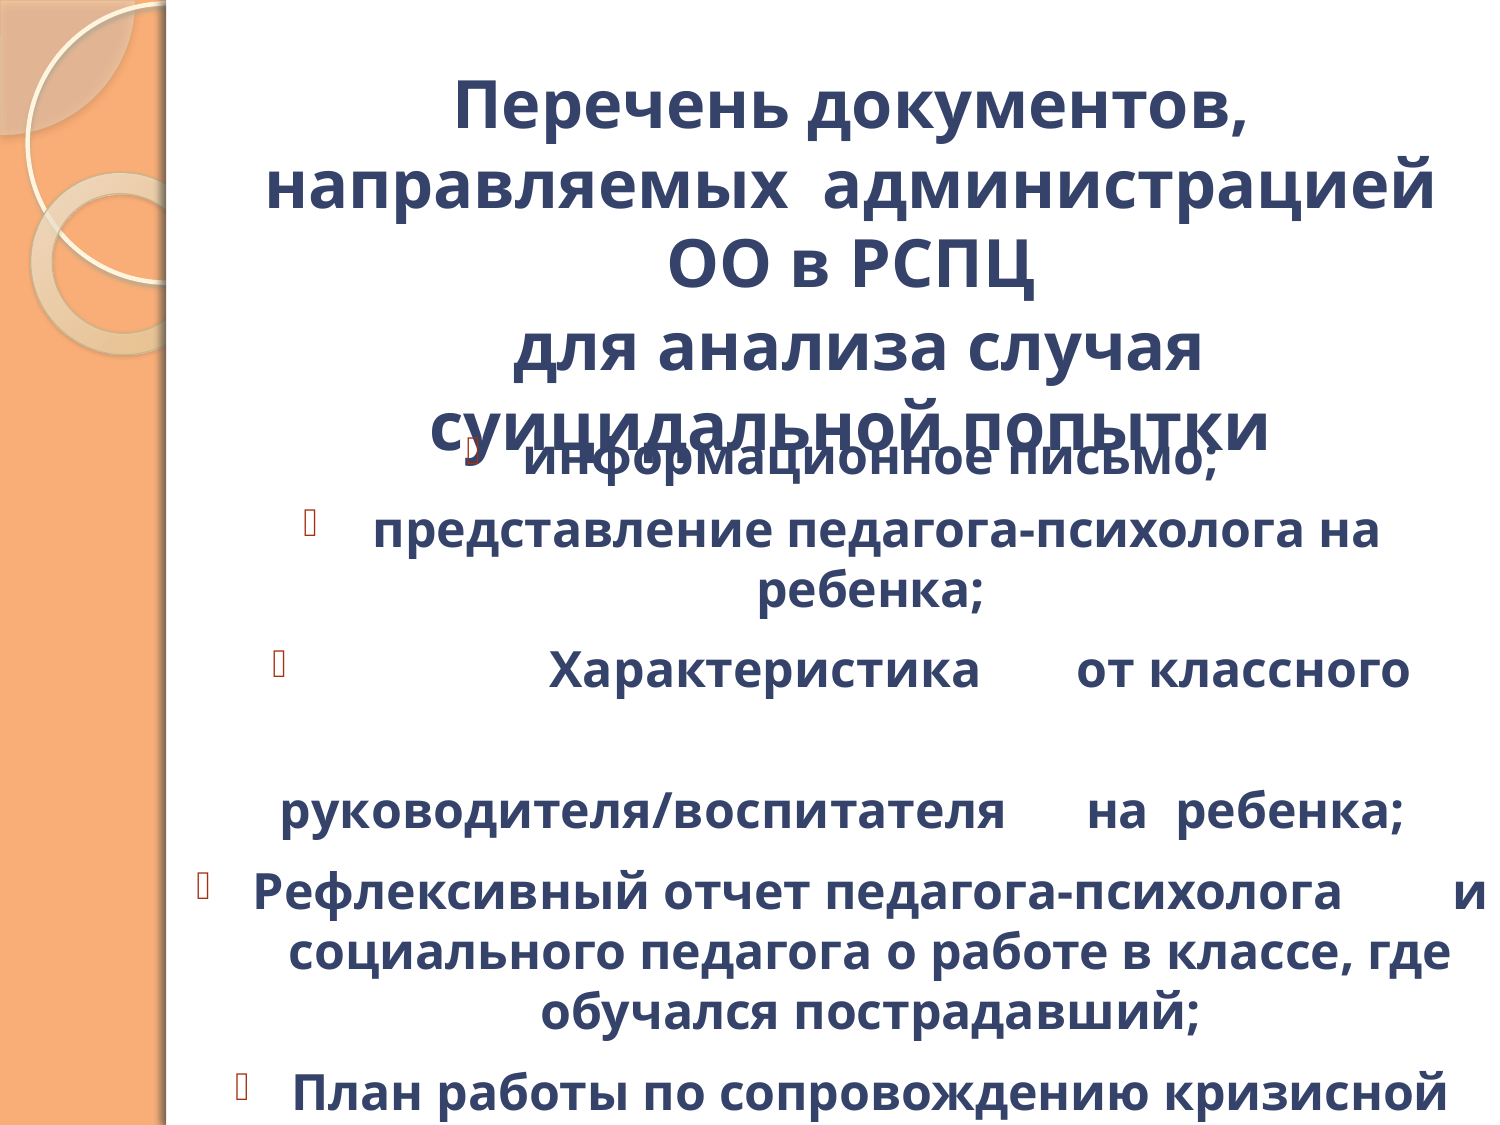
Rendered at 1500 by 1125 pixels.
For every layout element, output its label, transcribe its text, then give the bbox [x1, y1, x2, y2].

text_box информационное письмо; представление педагога-психолога на ребенка; Характеристика от классного руководителя/воспитателя на ребенка; Рефлексивный отчет педагога-психолога и социального педагога о работе в классе, где обучался пострадавший; План работы по сопровождению кризисной ситуации. [183, 349, 1500, 1125]
text_box Перечень документов, направляемых администрацией ОО в РСПЦ для анализа случая суицидальной попытки [253, 59, 1447, 349]
